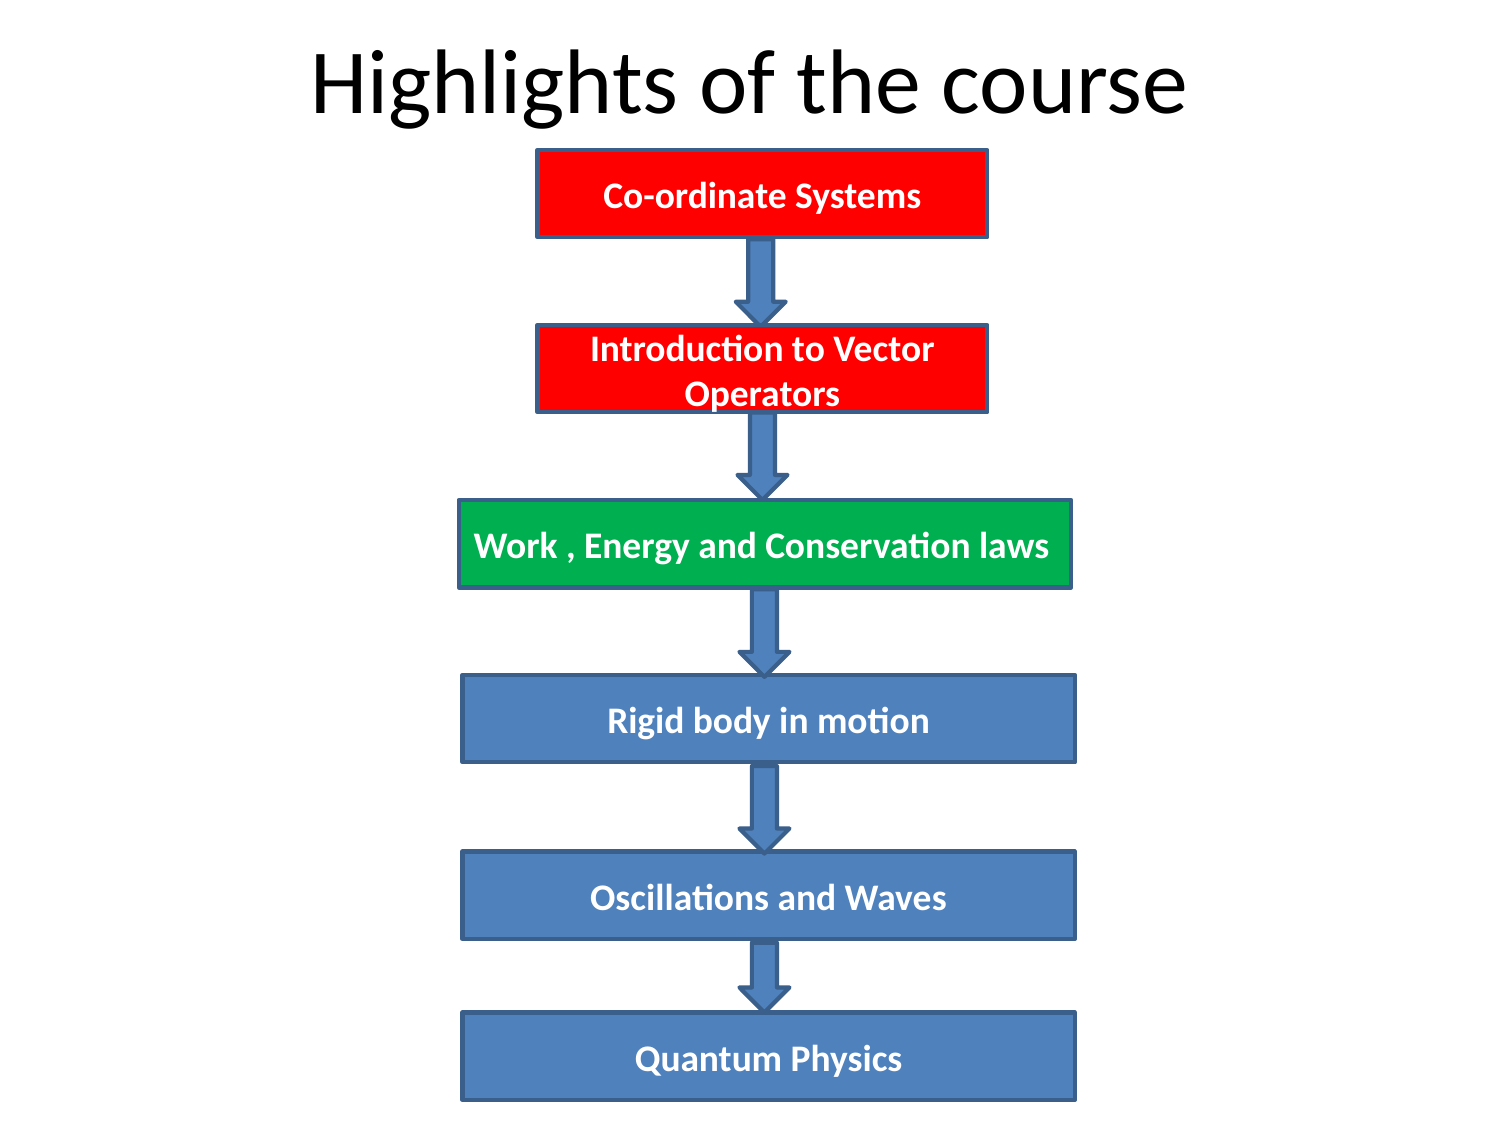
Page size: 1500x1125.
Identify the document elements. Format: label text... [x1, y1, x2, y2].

text_box [737, 763, 792, 856]
text_box [737, 940, 792, 1015]
text_box Introduction to Vector Operators [535, 323, 989, 414]
text_box Oscillations and Waves [460, 849, 1077, 941]
text_box Quantum Physics [460, 1010, 1077, 1102]
text_box Co-ordinate Systems [535, 148, 989, 239]
text_box [737, 587, 792, 679]
text_box Work , Energy and Conservation laws [457, 498, 1073, 590]
title Highlights of the course [75, 1, 1425, 152]
text_box Rigid body in motion [460, 673, 1077, 764]
text_box [733, 237, 788, 323]
text_box [735, 410, 790, 503]
